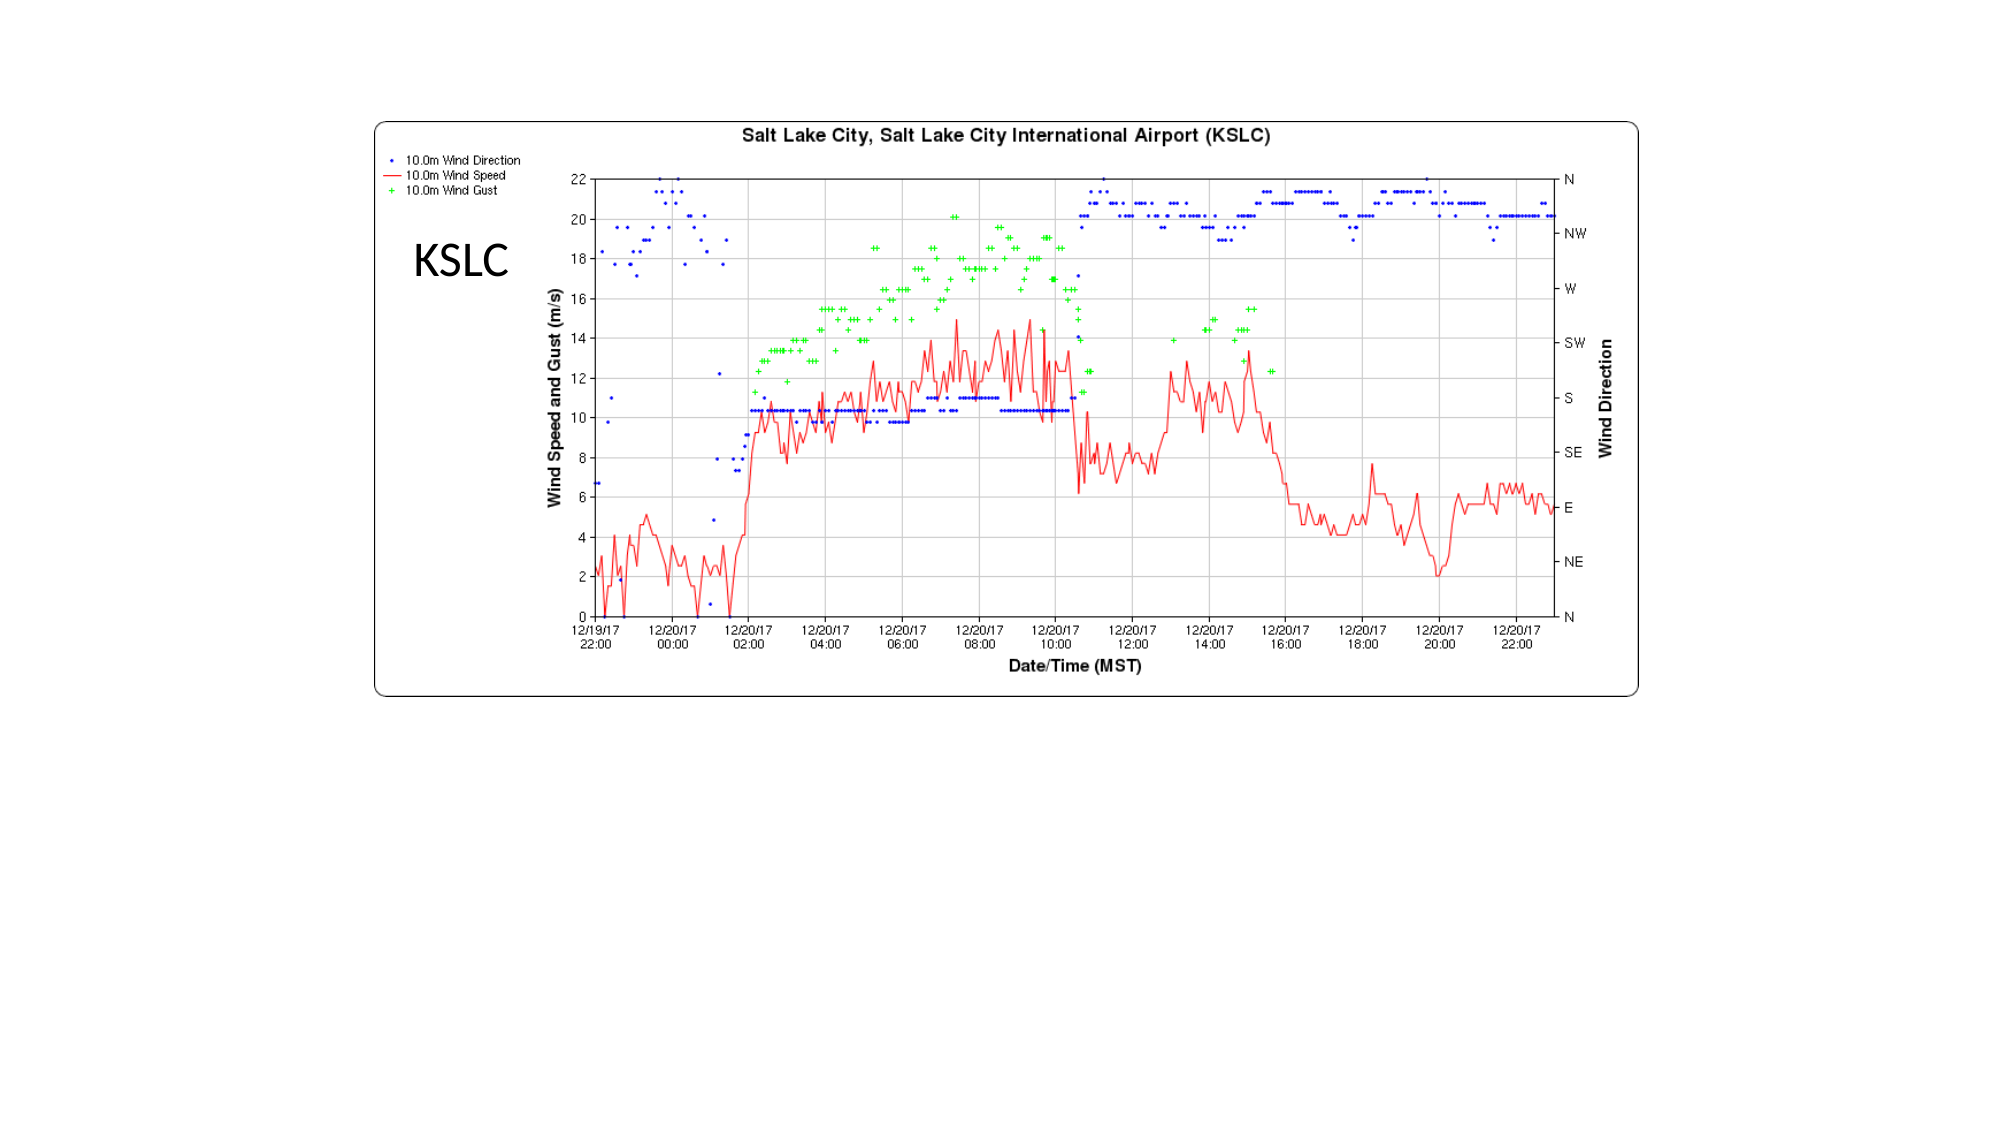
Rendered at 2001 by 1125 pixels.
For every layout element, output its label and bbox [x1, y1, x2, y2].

text_box [374, 121, 1639, 697]
